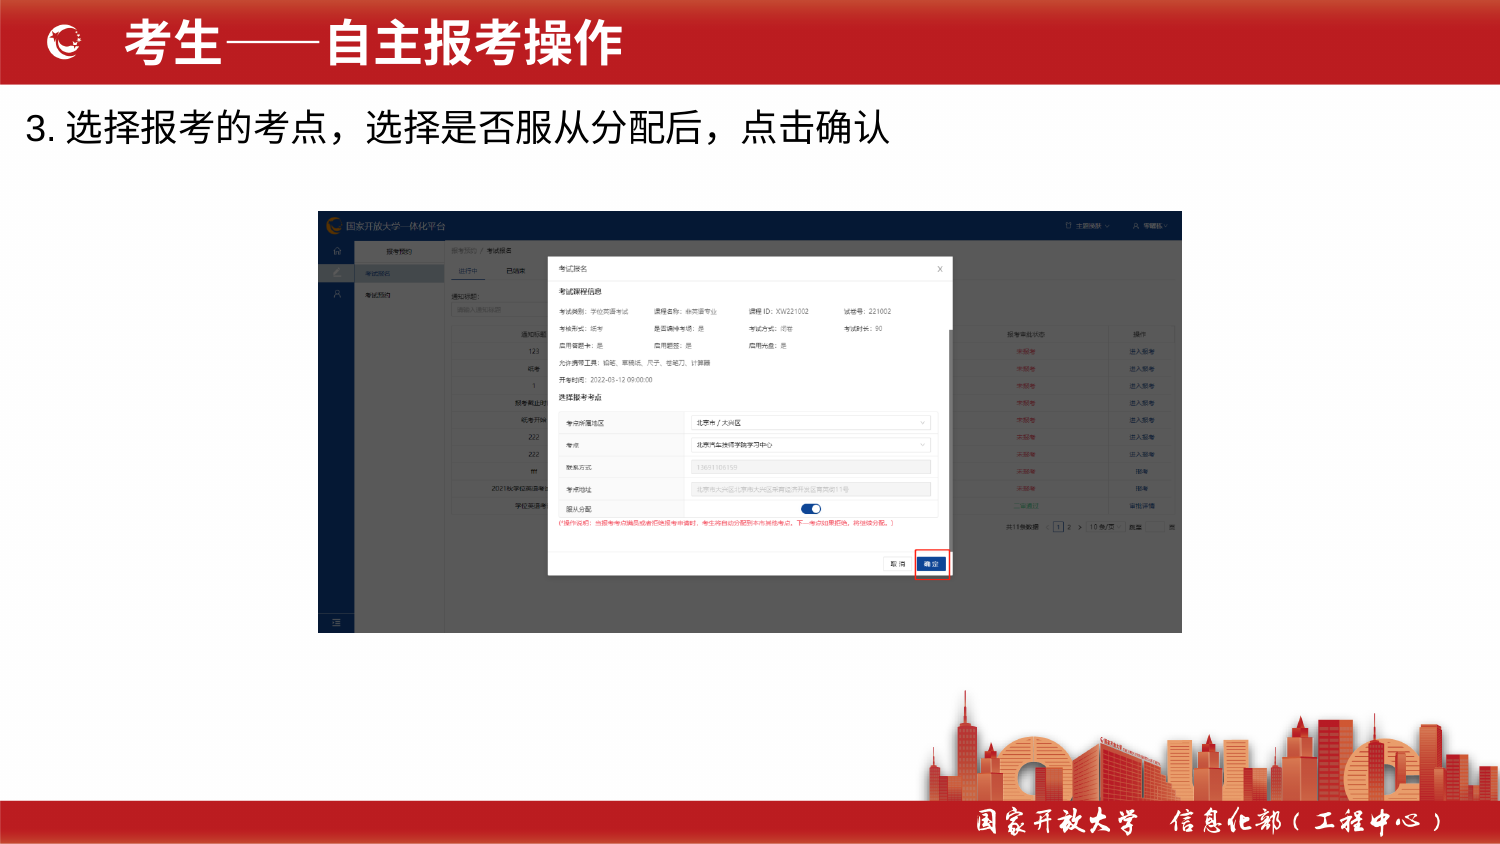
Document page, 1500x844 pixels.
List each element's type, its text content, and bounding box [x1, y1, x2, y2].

picture [0, 0, 1500, 844]
title 考生——自主报考操作 [108, 9, 1472, 81]
text_box 3.选择报考的考点，选择是否服从分配后，点击确认 [10, 96, 1500, 157]
